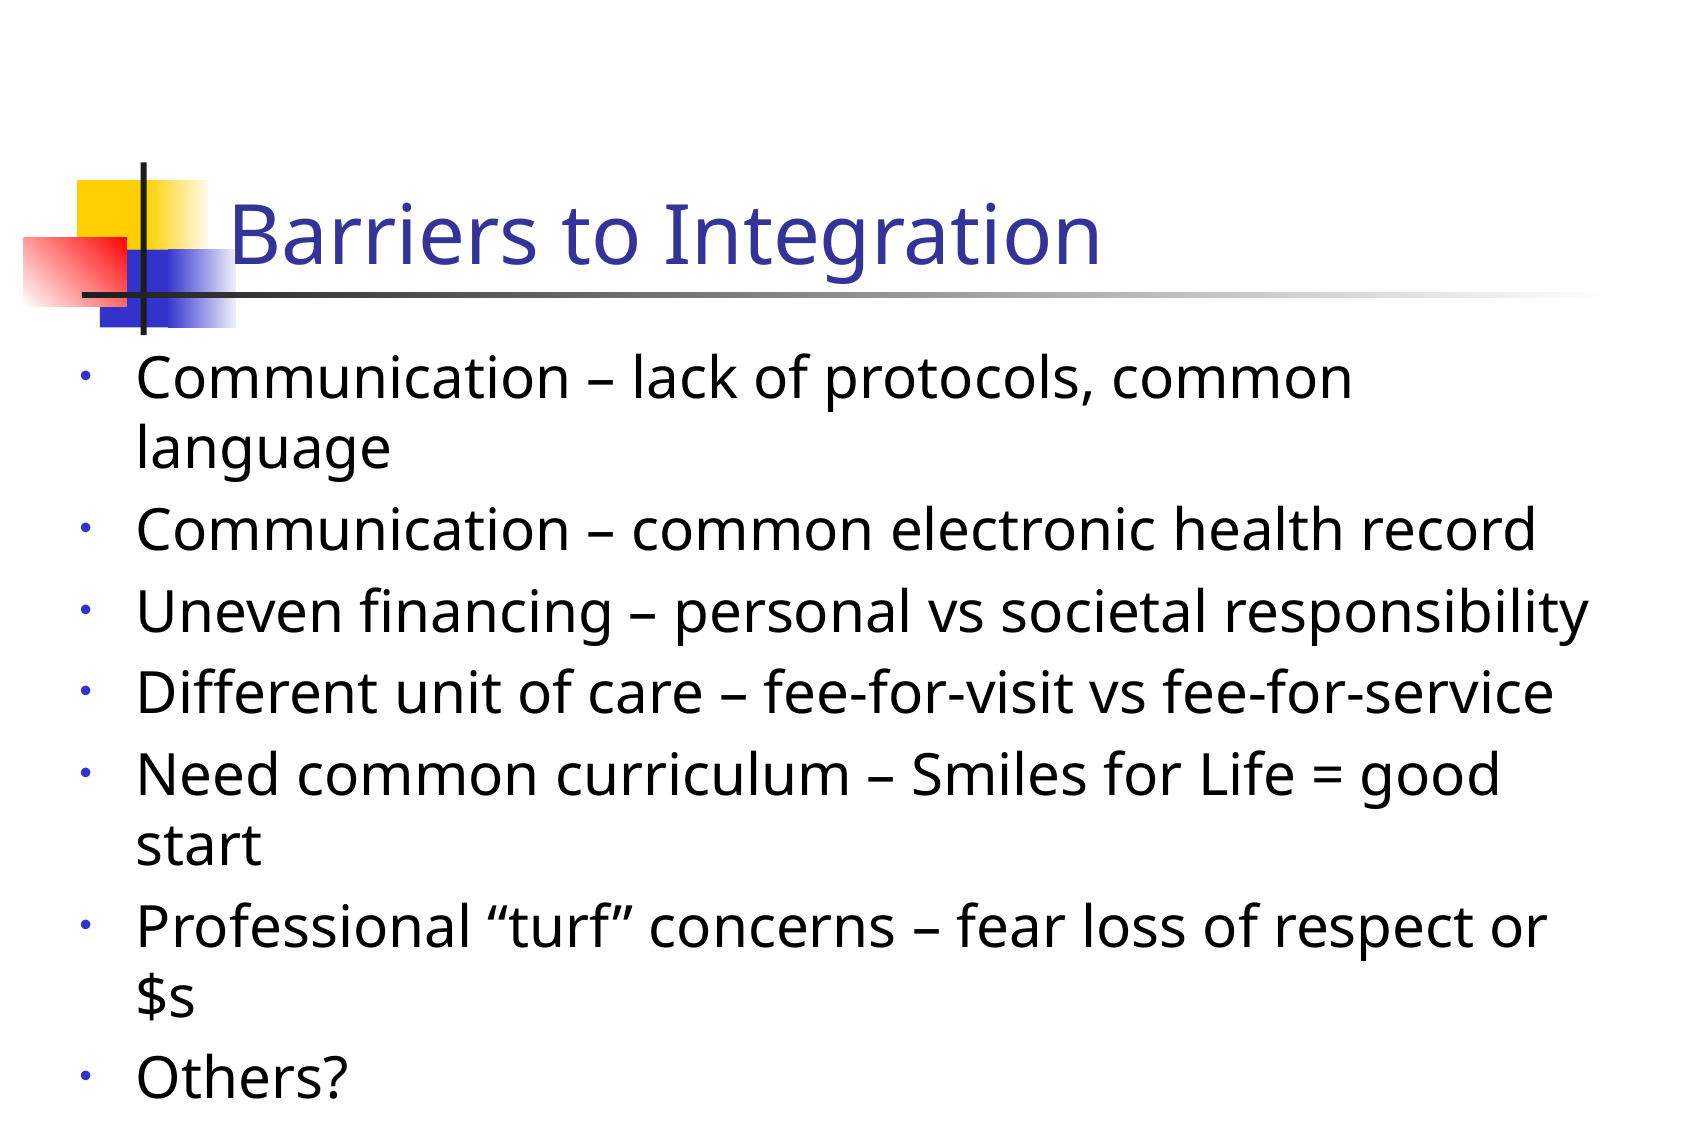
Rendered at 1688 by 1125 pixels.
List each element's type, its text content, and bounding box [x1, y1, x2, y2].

title Barriers to Integration [212, 101, 1651, 289]
list Communication – lack of protocols, common language Communication – common electronic health record Uneven financing – personal vs societal responsibility Different unit of care – fee-for-visit vs fee-for-service Need common curriculum – Smiles for Life = good start Professional “turf” concerns – fear loss of respect or $s Others? [64, 332, 1640, 1009]
